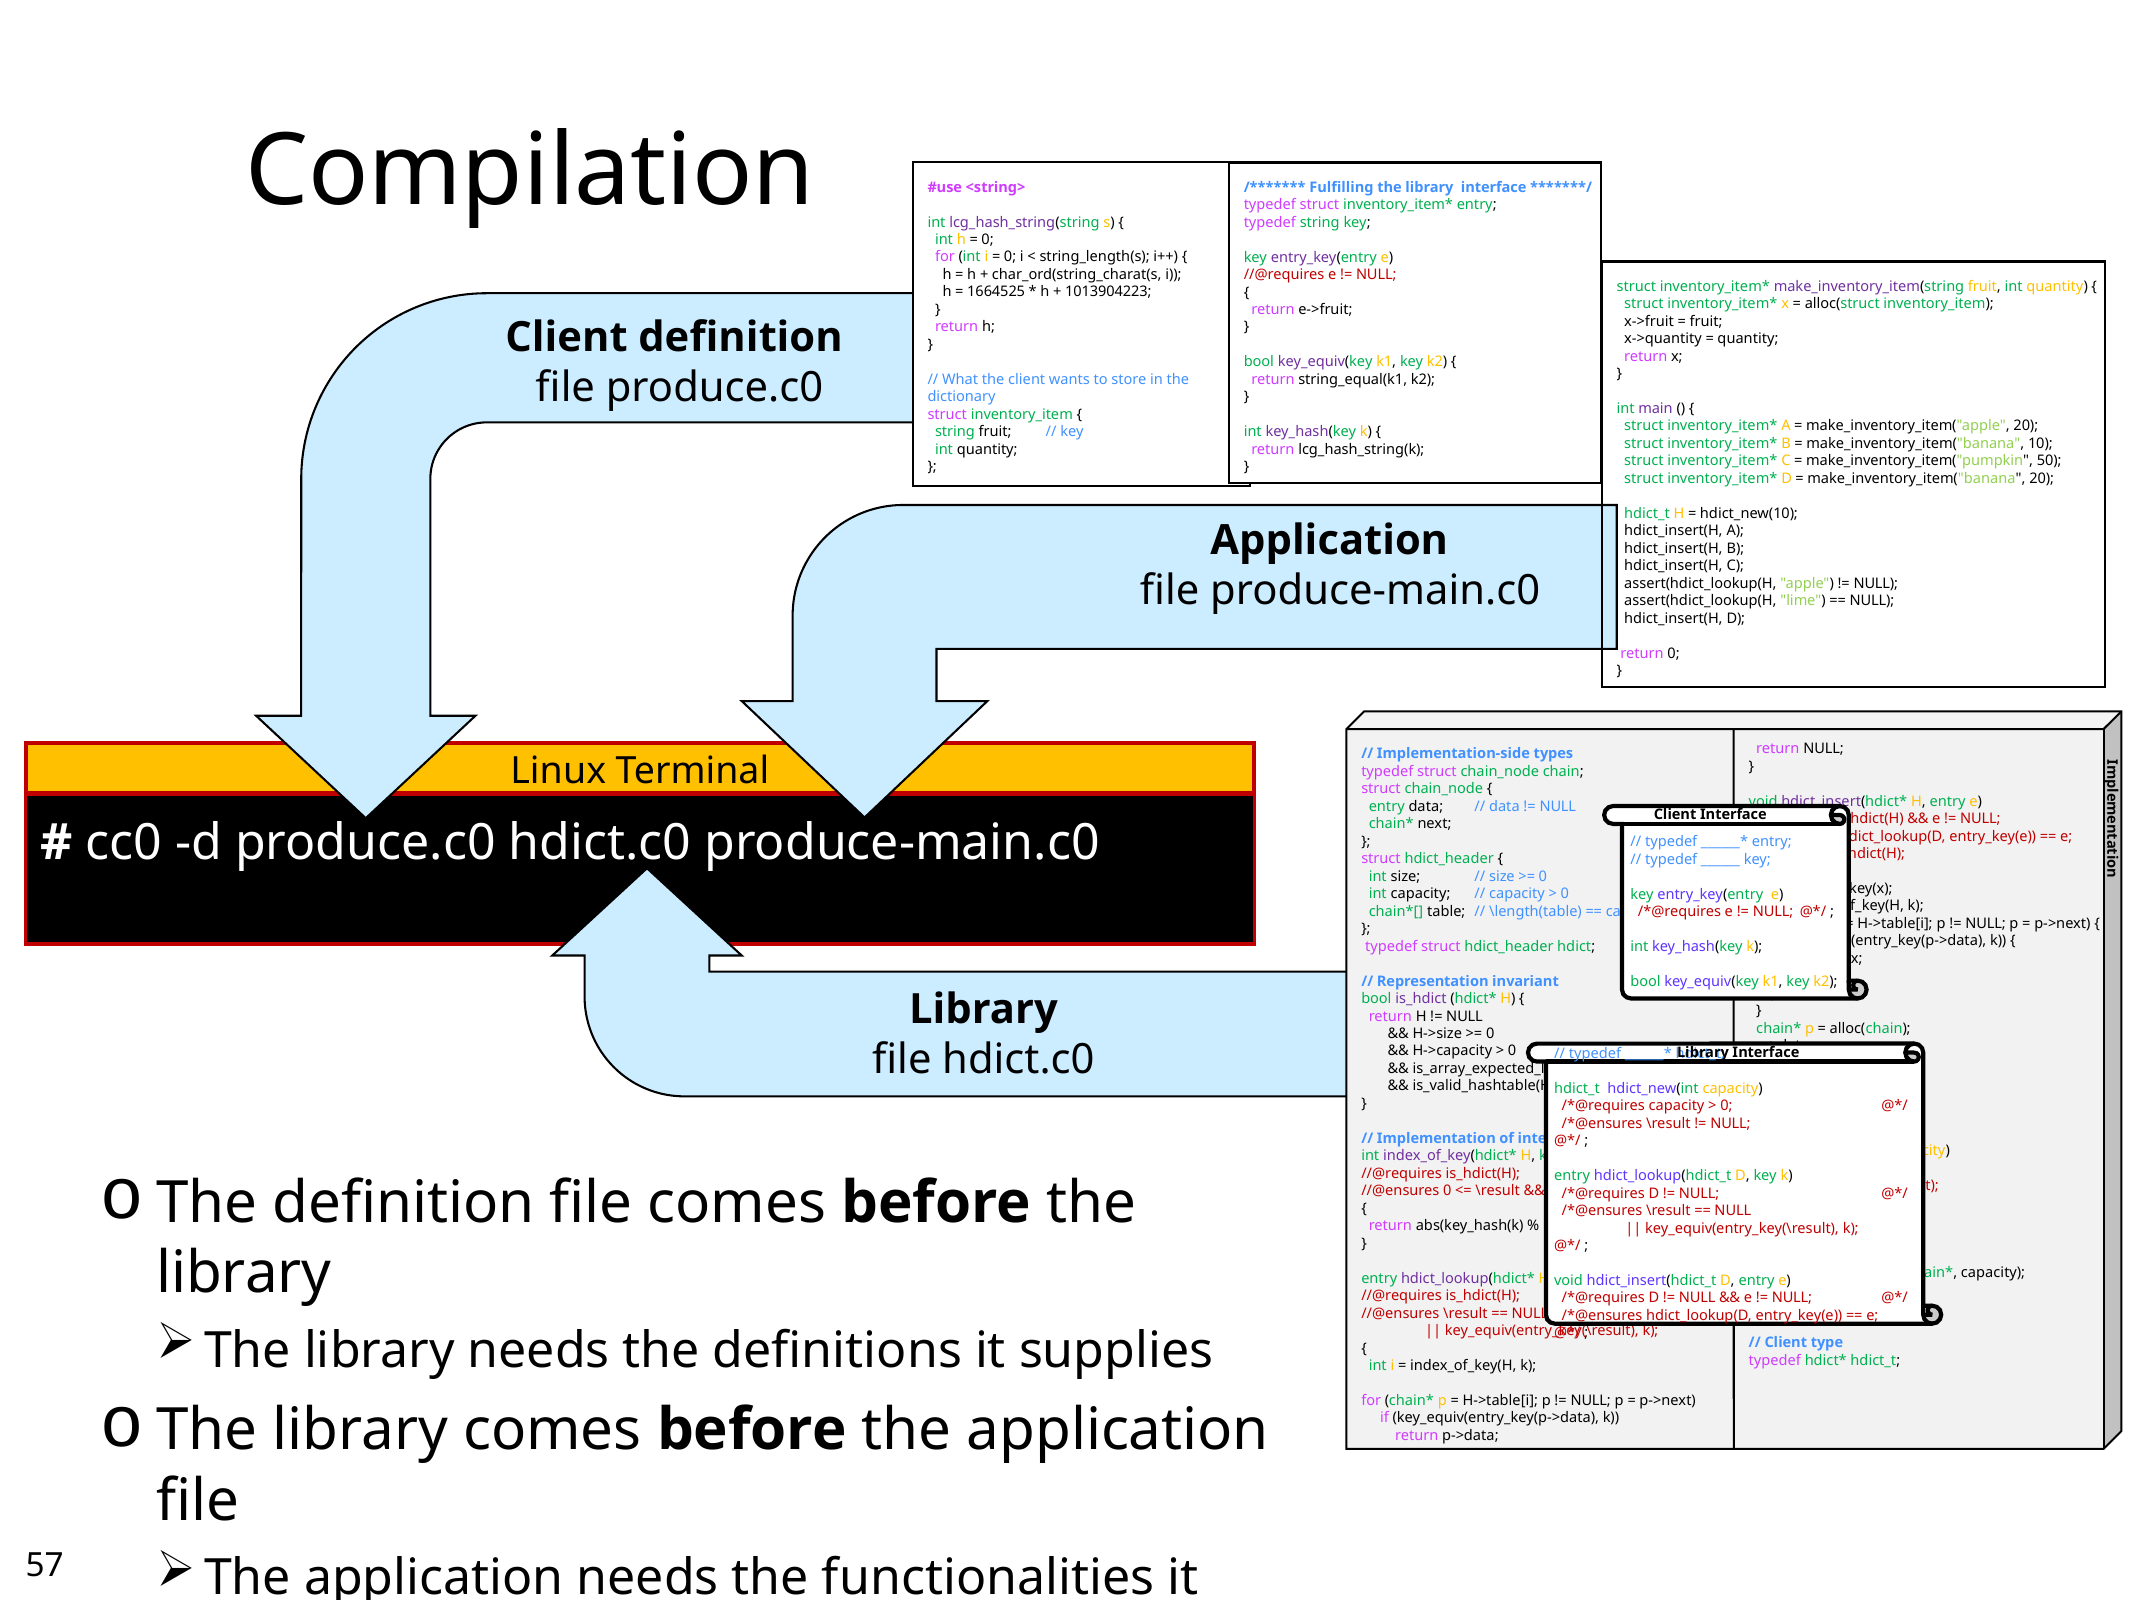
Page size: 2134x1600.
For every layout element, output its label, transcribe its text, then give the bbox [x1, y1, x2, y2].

text_box Client Interface [1638, 797, 1782, 830]
text_box Client definition file produce.c0 [490, 302, 858, 417]
text_box Application file produce-main.c0 [1114, 505, 1556, 620]
text_box [552, 868, 1346, 1097]
text_box Linux Terminal [25, 743, 338, 794]
text_box Library Interface [1662, 1035, 1814, 1068]
list The definition file comes before the library The library needs the definitions it supplies The library comes before the application file The application needs the functionalities it provides [16, 1155, 1330, 1501]
text_box return NULL; } void hdict_insert(hdict* H, entry e) //@requires is_hdict(H) && e != NULL; //@ensures \ hdict_lookup(D, entry_key(e)) == e; //@ensures is_hdict(H); { key k = entry_key(x); int i = index_of_key(H, k); for (chain* p = H->table[i]; p != NULL; p = p->next) { if (key_equiv(entry_key(p->data), k)) { p->data = x; return; } } chain* p = alloc(chain); p->data = x; p->next = H->table[i]; H->table[i] = p; (H->size)++; } hdict* hdict_new(int capacity) //@requires capacity > 0; //@ensures is_hdict(\result); { hdict* H = alloc(hdict); H->size = 0; H->capacity = capacity; H->table = alloc_array(chain*, capacity); return H; } // Client type typedef hdict* hdict_t; [1733, 723, 2097, 1424]
text_box Implementation [2097, 744, 2130, 893]
text_box [256, 293, 912, 819]
text_box /******* Fulfilling the library interface *******/ typedef struct inventory_item* entry; typedef string key; key entry_key(entry e) //@requires e != NULL; { return e->fruit; } bool key_equiv(key k1, key k2) { return string_equal(k1, k2); } int key_hash(key k) { return lcg_hash_string(k); } [1228, 162, 1601, 483]
title Compilation [155, 41, 905, 289]
text_box [741, 504, 1601, 818]
text_box #use <string> int lcg_hash_string(string s) { int h = 0; for (int i = 0; i < string_length(s); i++) { h = h + char_ord(string_charat(s, i)); h = 1664525 * h + 1013904223; } return h; } // What the client wants to store in the dictionary struct inventory_item { string fruit; // key int quantity; }; [912, 162, 1250, 487]
text_box Linux Terminal [891, 743, 1255, 794]
text_box Library file hdict.c0 [857, 974, 1110, 1089]
slide_number 56 [16, 1533, 74, 1588]
text_box struct inventory_item* make_inventory_item(string fruit, int quantity) { struct inventory_item* x = alloc(struct inventory_item); x->fruit = fruit; x->quantity = quantity; return x; } int main () { struct inventory_item* A = make_inventory_item("apple", 20); struct inventory_item* B = make_inventory_item("banana", 10); struct inventory_item* C = make_inventory_item("pumpkin", 50); struct inventory_item* D = make_inventory_item("banana", 20); hdict_t H = hdict_new(10); hdict_insert(H, A); hdict_insert(H, B); hdict_insert(H, C); assert(hdict_lookup(H, "apple") != NULL); assert(hdict_lookup(H, "lime") == NULL); hdict_insert(H, D); return 0; } [1601, 261, 2106, 687]
text_box // Implementation-side types typedef struct chain_node chain; struct chain_node { entry data; // data != NULL chain* next; }; struct hdict_header { int size; // size >= 0 int capacity; // capacity > 0 chain*[] table; // \length(table) == capacity }; typedef struct hdict_header hdict; // Representation invariant bool is_hdict (hdict* H) { return H != NULL && H->size >= 0 && H->capacity > 0 && is_array_expected_length(H->table, H->capacity) && is_valid_hashtable(H); } // Implementation of interface functions int index_of_key(hdict* H, key k) //@requires is_hdict(H); //@ensures 0 <= \result && \result < H->capacity; { return abs(key_hash(k) % H->capacity); } entry hdict_lookup(hdict* H, key k) //@requires is_hdict(H); //@ensures \result == NULL || key_equiv(entry_key(\result), k); { int i = index_of_key(H, k); for (chain* p = H->table[i]; p != NULL; p = p->next) if (key_equiv(entry_key(p->data), k)) return p->data; [1346, 711, 2122, 1449]
text_box // typedef ______* hdict_t; hdict_t hdict_new(int capacity) /*@requires capacity > 0; @*/ /*@ensures \result != NULL; @*/ ; entry hdict_lookup(hdict_t D, key k) /*@requires D != NULL; @*/ /*@ensures \result == NULL || key_equiv(entry_key(\result), k); @*/ ; void hdict_insert(hdict_t D, entry e) /*@requires D != NULL && e != NULL; @*/ /*@ensures hdict_lookup(D, entry_key(e)) == e; @*/ ; [1545, 1098, 1942, 1324]
text_box // typedef ______* entry; // typedef ______ key; key entry_key(entry e) /*@requires e != NULL; @*/ ; int key_hash(key k); bool key_equiv(key k1, key k2); [1604, 806, 1867, 999]
text_box # cc0 -d produce.c0 hdict.c0 produce-main.c0 [25, 794, 1255, 944]
text_box Linux Terminal [393, 743, 838, 794]
text_box // typedef ______* hdict_t; hdict_t hdict_new(int capacity) /*@requires capacity > 0; @*/ /*@ensures \result != NULL; @*/ ; entry hdict_lookup(hdict_t D, key k) /*@requires D != NULL; @*/ /*@ensures \result == NULL || key_equiv(entry_key(\result), k); @*/ ; void hdict_insert(hdict_t D, entry e) /*@requires D != NULL && e != NULL; @*/ /*@ensures hdict_lookup(D, entry_key(e)) == e; @*/ ; [1527, 1043, 1924, 1088]
